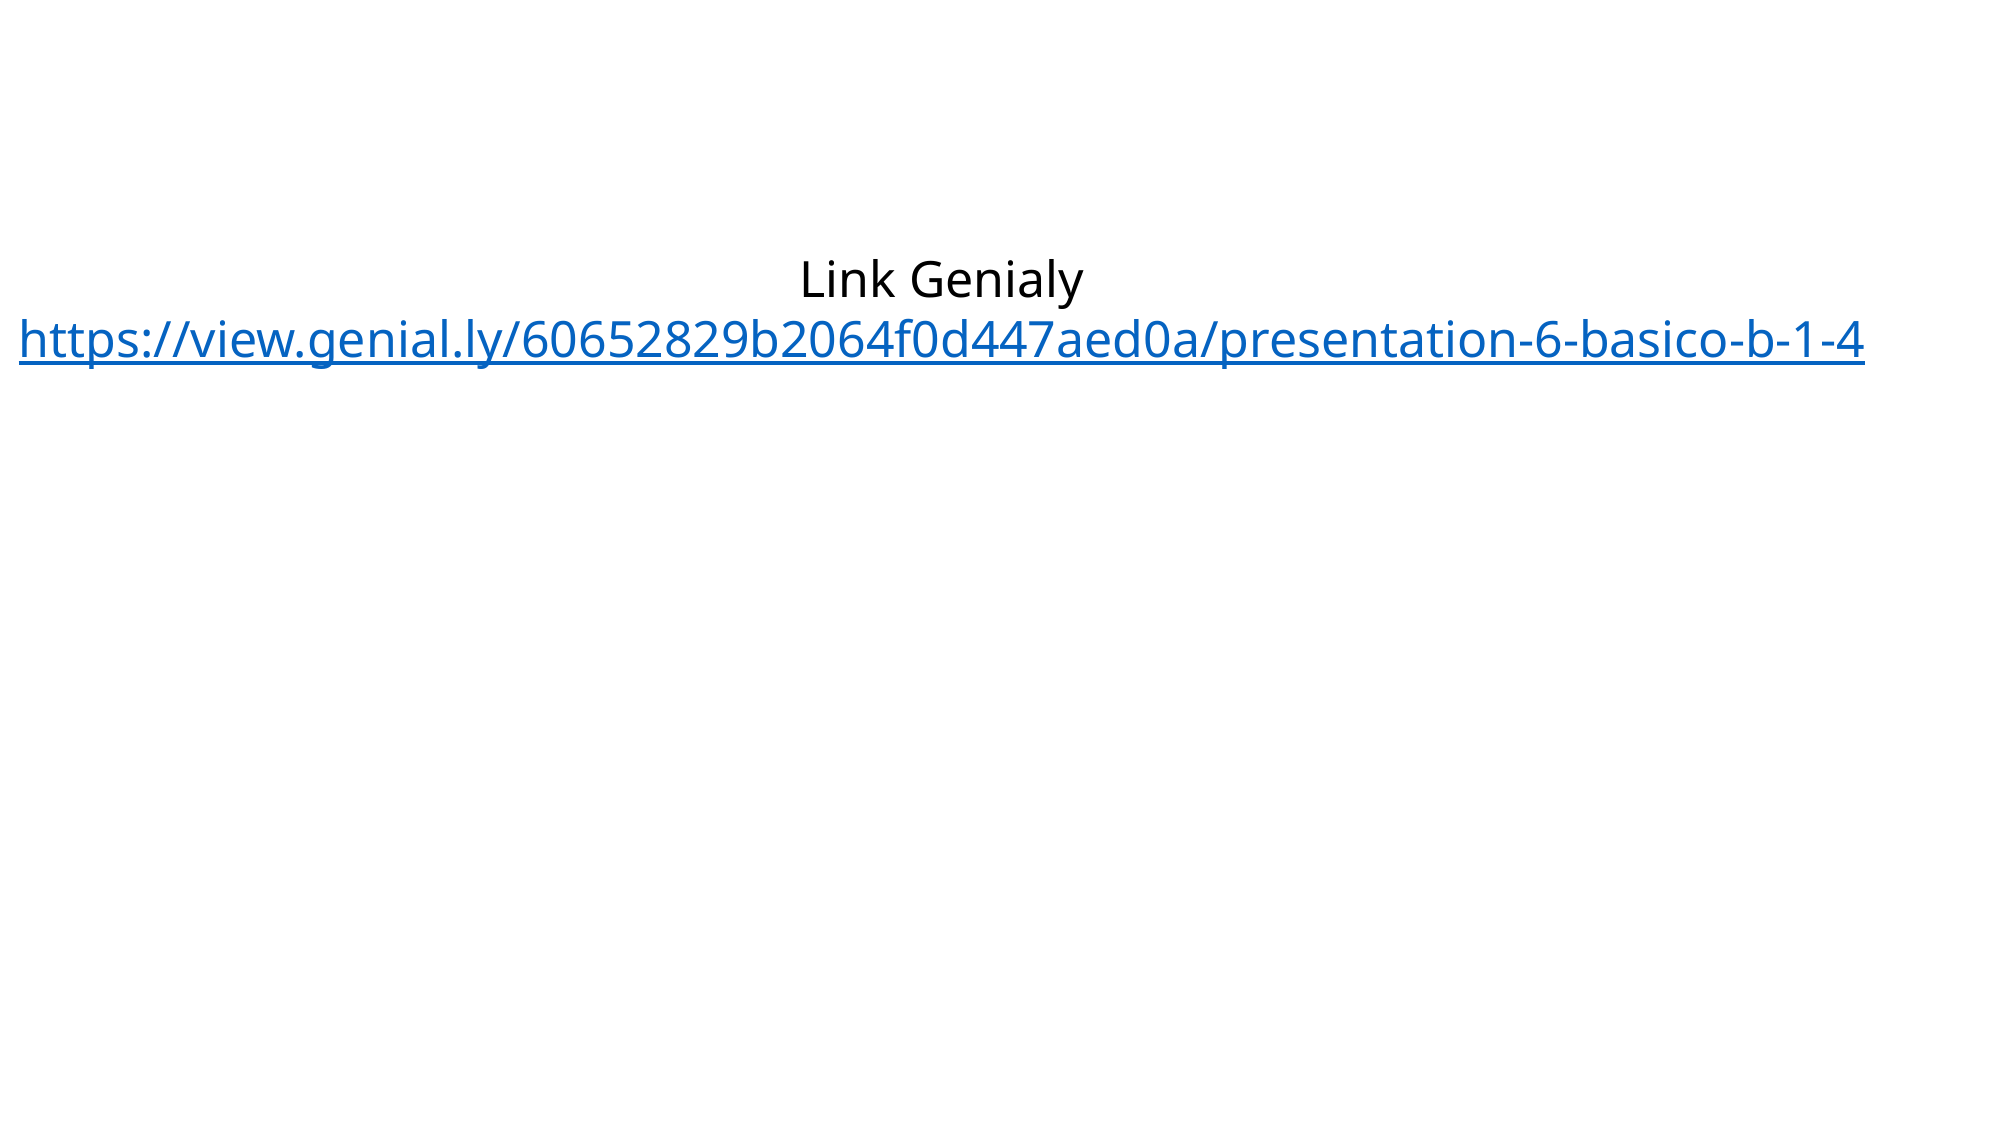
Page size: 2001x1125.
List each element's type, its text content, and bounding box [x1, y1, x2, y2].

text_box Link Genialy https://view.genial.ly/60652829b2064f0d447aed0a/presentation-6-basico-b-1-4 [0, 239, 1908, 1125]
